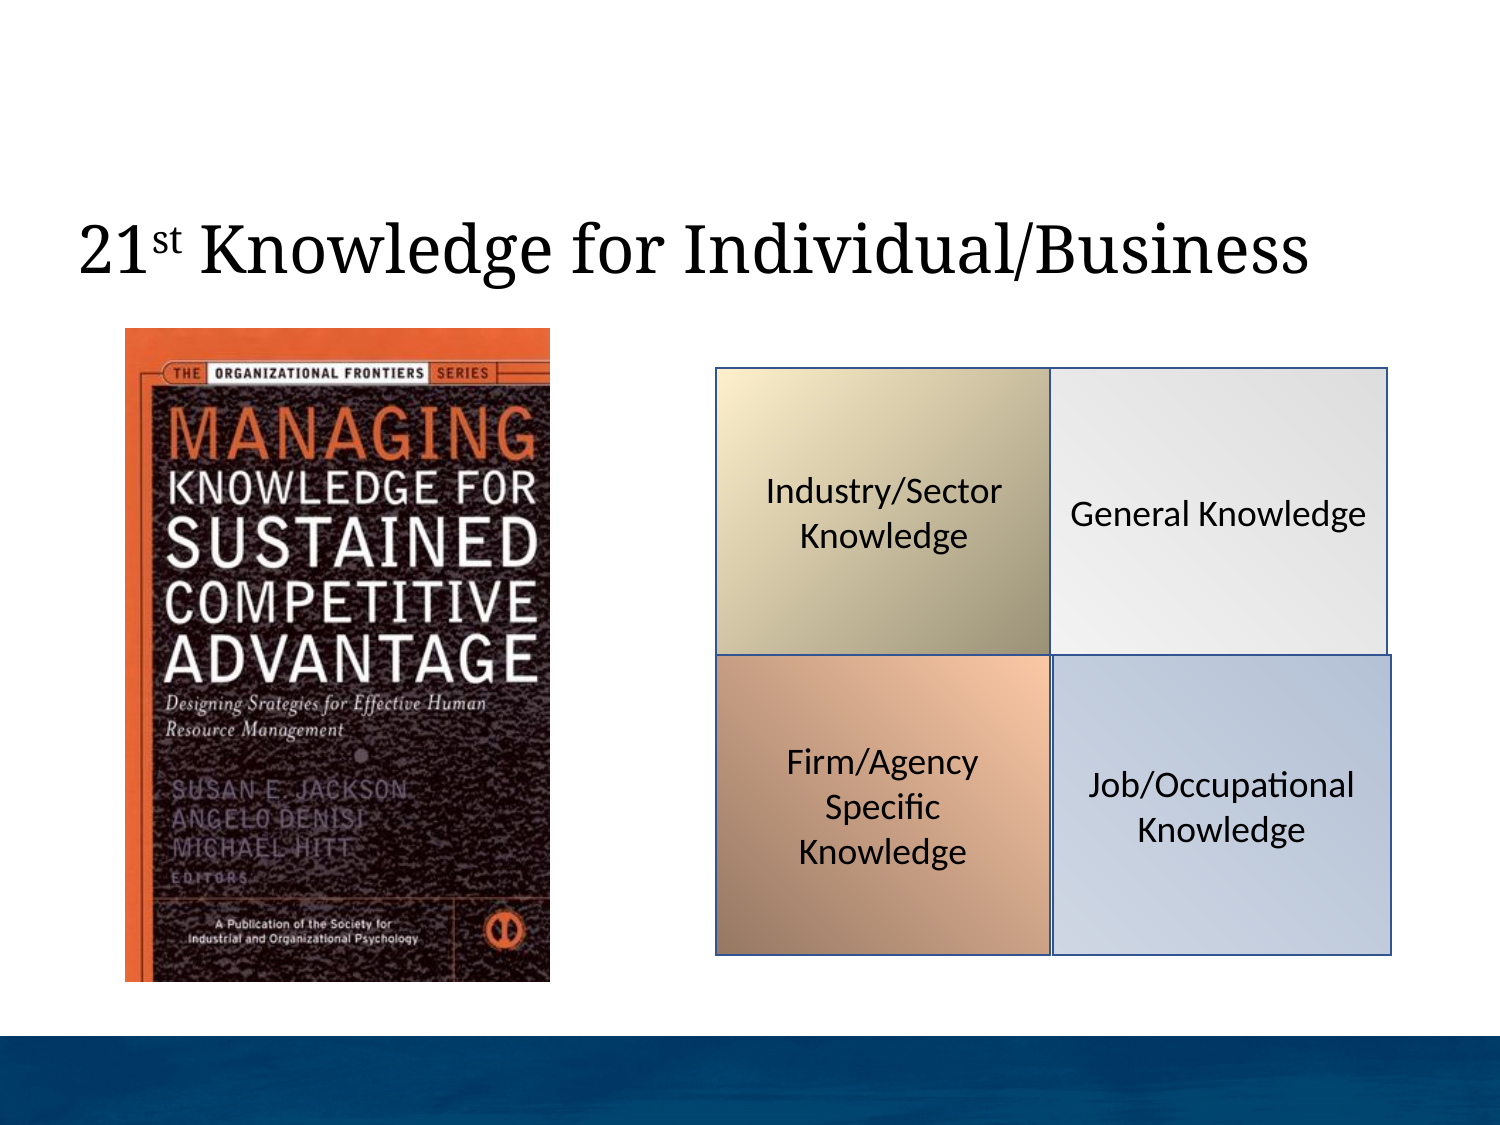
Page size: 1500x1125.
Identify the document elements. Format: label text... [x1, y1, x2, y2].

text_box Job/Occupational Knowledge [1052, 654, 1392, 956]
text_box General Knowledge [1049, 367, 1388, 656]
picture [124, 328, 551, 983]
text_box Firm/Agency Specific Knowledge [715, 654, 1051, 956]
picture [0, 1036, 1500, 1125]
text_box 21st Knowledge for Individual/Business Success [62, 199, 1500, 295]
text_box Industry/Sector Knowledge [715, 367, 1049, 654]
